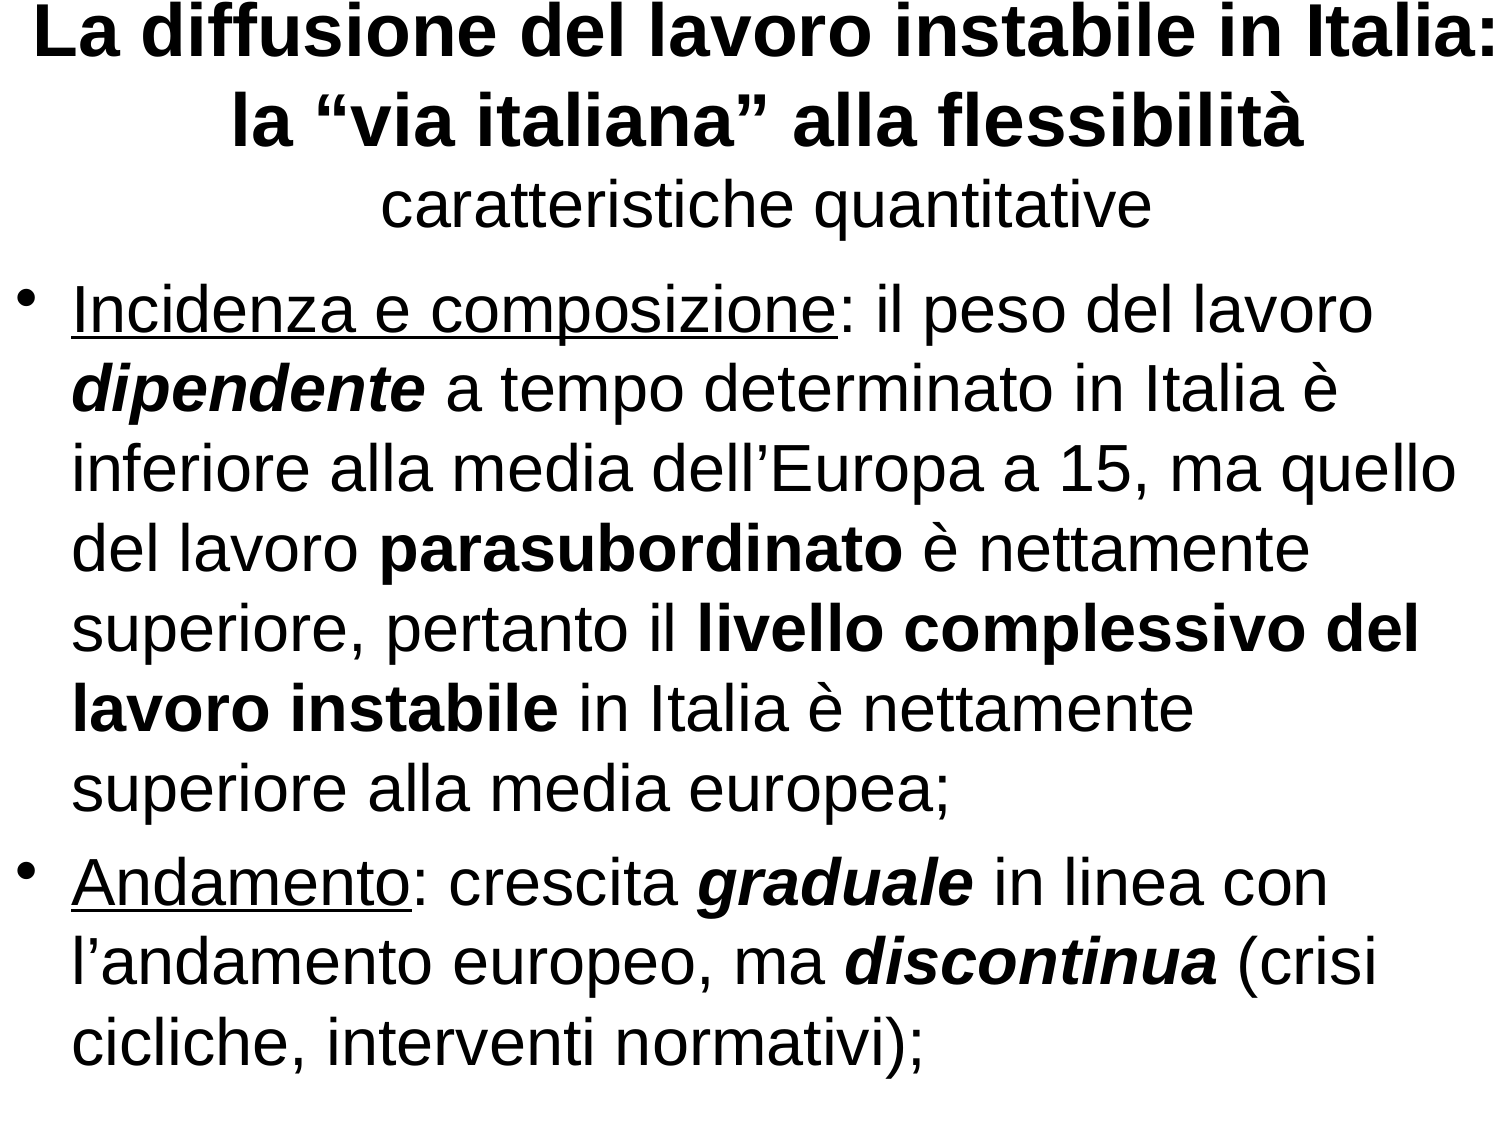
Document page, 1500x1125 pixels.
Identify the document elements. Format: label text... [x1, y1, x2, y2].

list Incidenza e composizione: il peso del lavoro dipendente a tempo determinato in Italia è inferiore alla media dell’Europa a 15, ma quello del lavoro parasubordinato è nettamente superiore, pertanto il livello complessivo del lavoro instabile in Italia è nettamente superiore alla media europea; Andamento: crescita graduale in linea con l’andamento europeo, ma discontinua (crisi cicliche, interventi normativi); [0, 257, 1500, 1125]
title La diffusione del lavoro instabile in Italia: la “via italiana” alla flessibilità caratteristiche quantitative [0, 0, 1500, 223]
